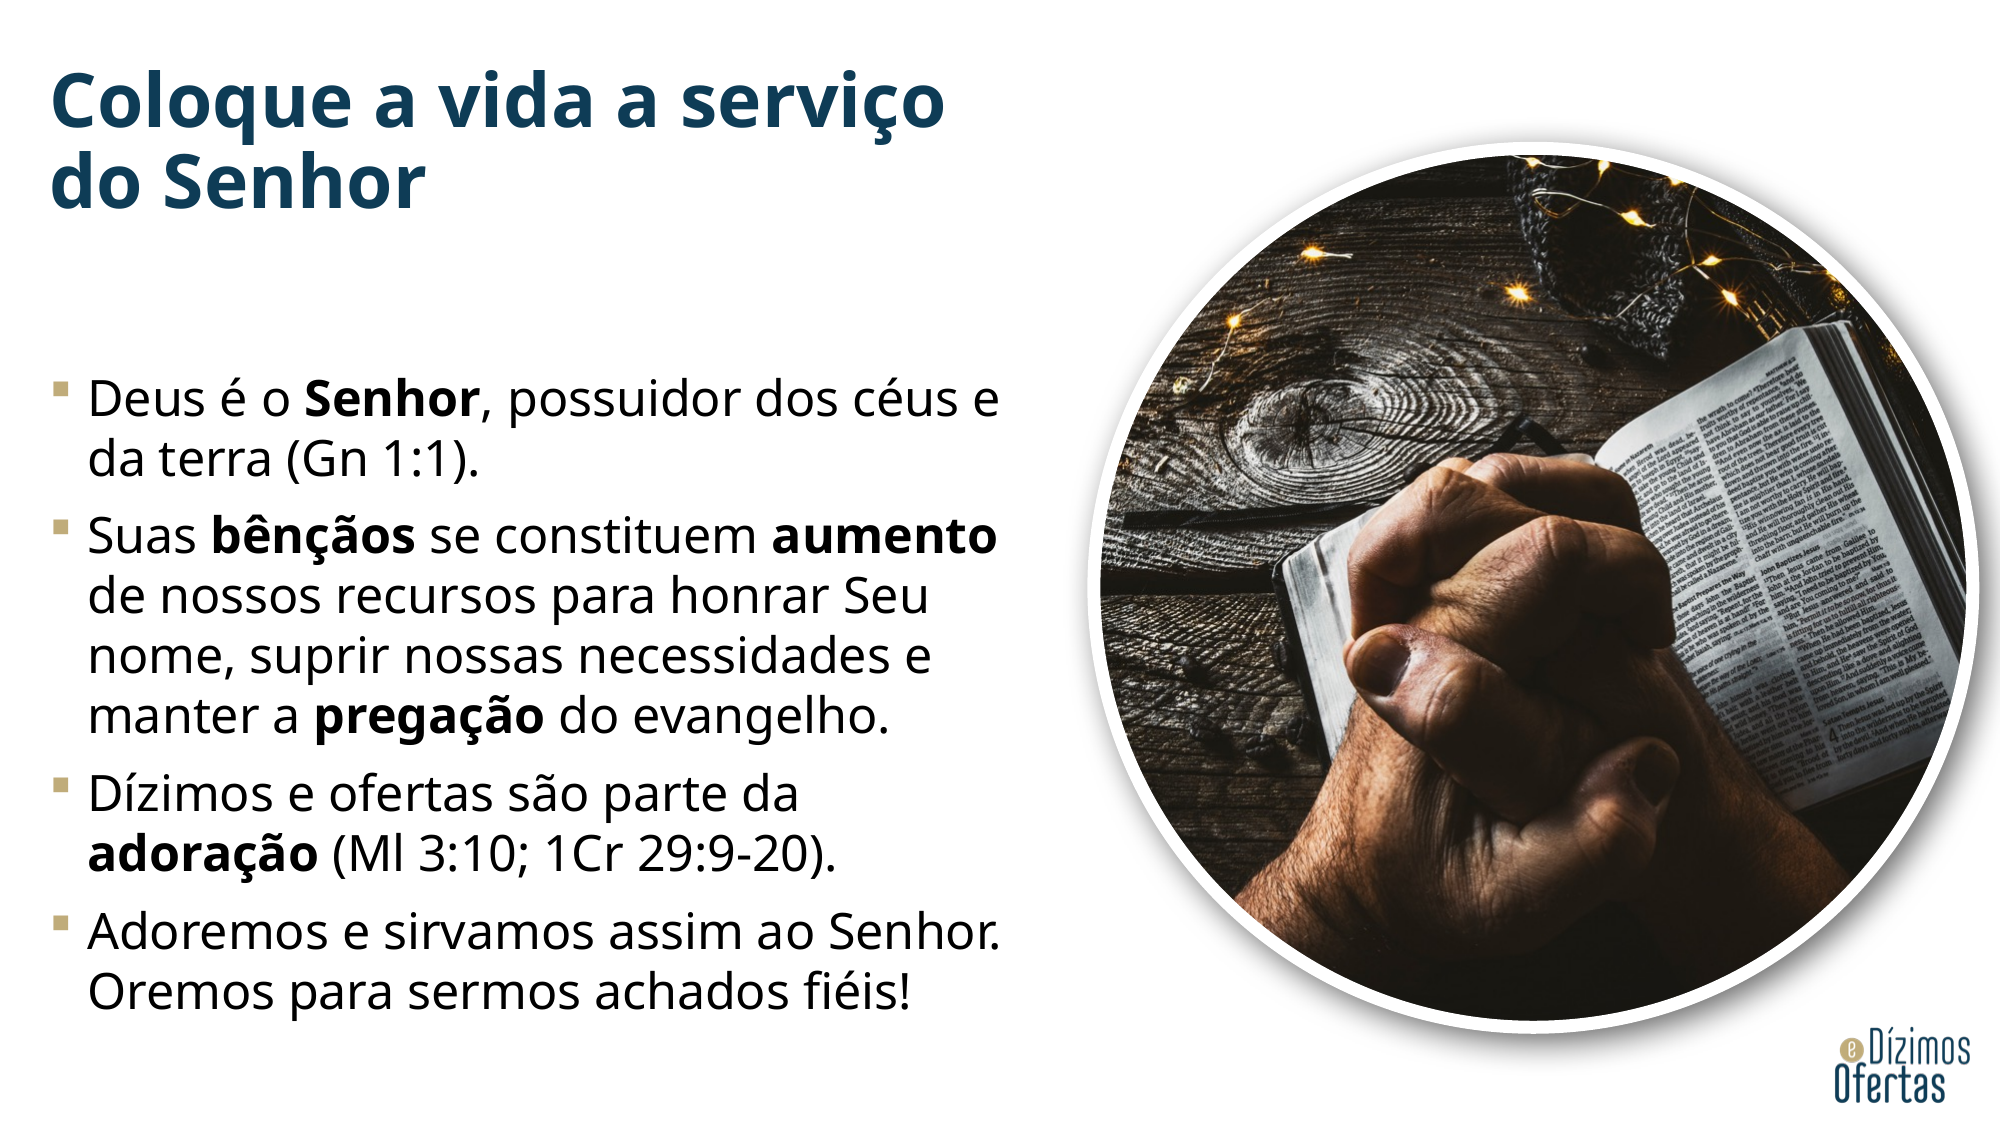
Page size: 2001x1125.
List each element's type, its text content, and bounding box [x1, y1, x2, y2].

title Coloque a vida a serviço do Senhor [34, 54, 1059, 273]
list Deus é o Senhor, possuidor dos céus e da terra (Gn 1:1). Suas bênçãos se constituem aumento de nossos recursos para honrar Seu nome, suprir nossas necessidades e manter a pregação do evangelho. Dízimos e ofertas são parte da adoração (Ml 3:10; 1Cr 29:9-20). Adoremos e sirvamos assim ao Senhor. Oremos para sermos achados fiéis! [34, 358, 1059, 1040]
picture [1093, 148, 1973, 1106]
